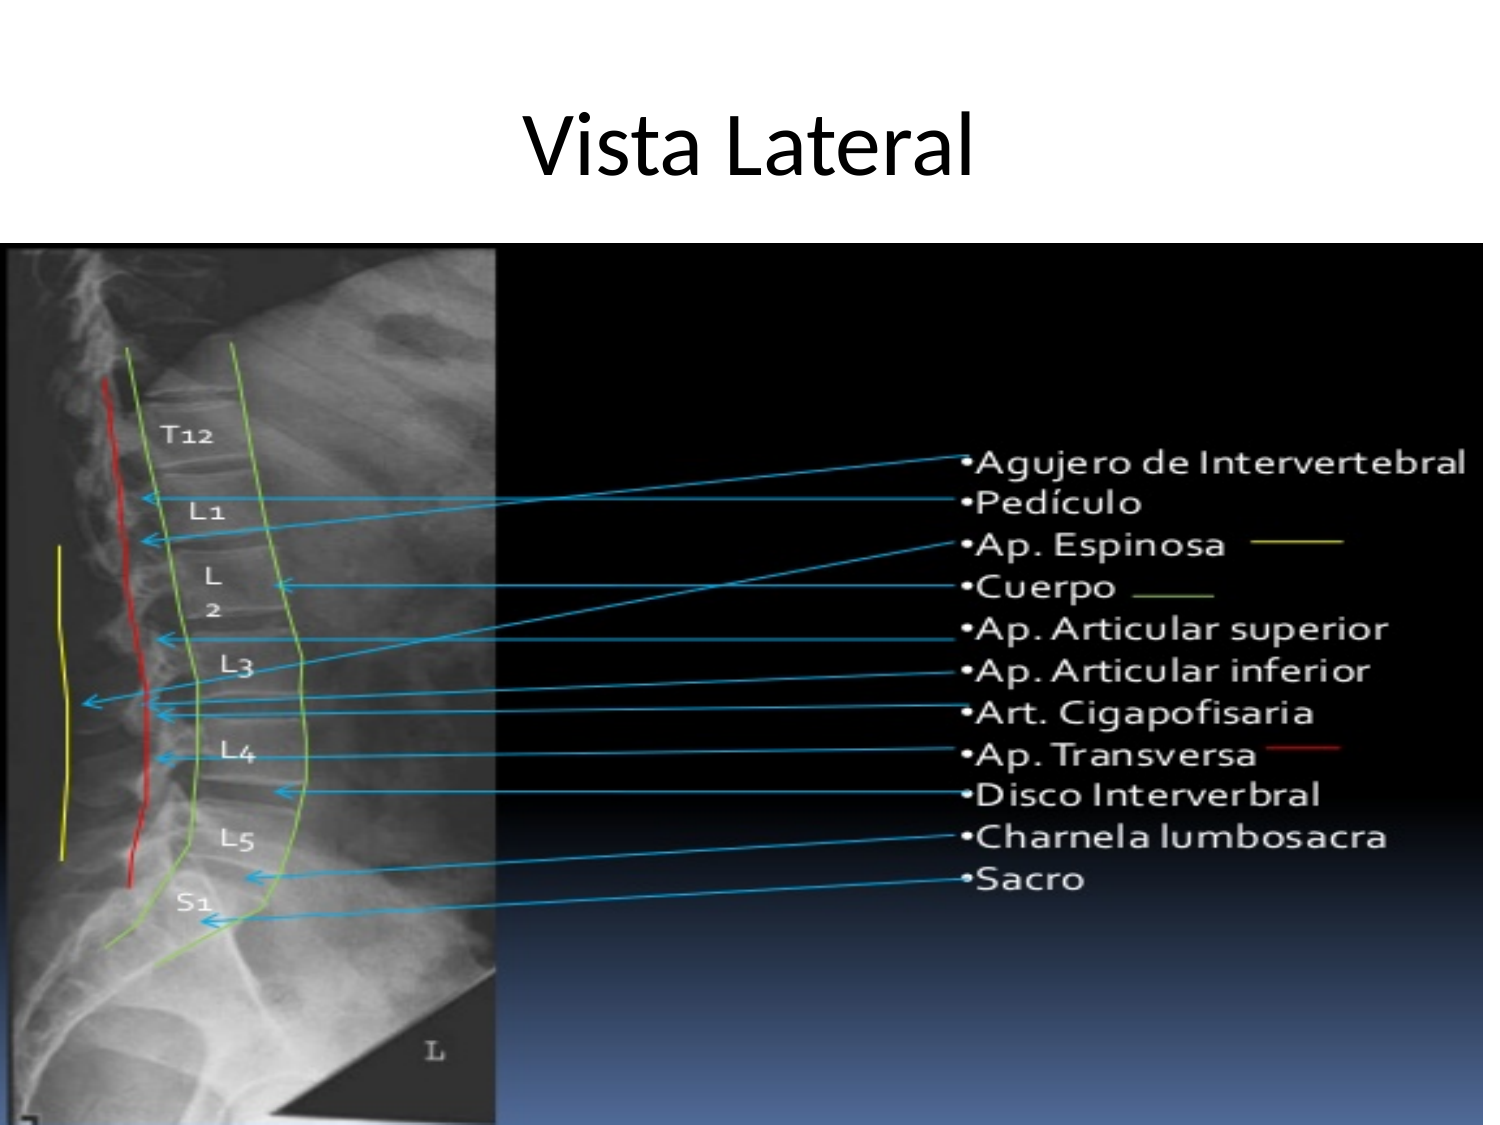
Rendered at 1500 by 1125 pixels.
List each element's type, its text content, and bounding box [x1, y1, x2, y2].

picture [0, 243, 1483, 1125]
title Vista Lateral [75, 45, 1425, 233]
